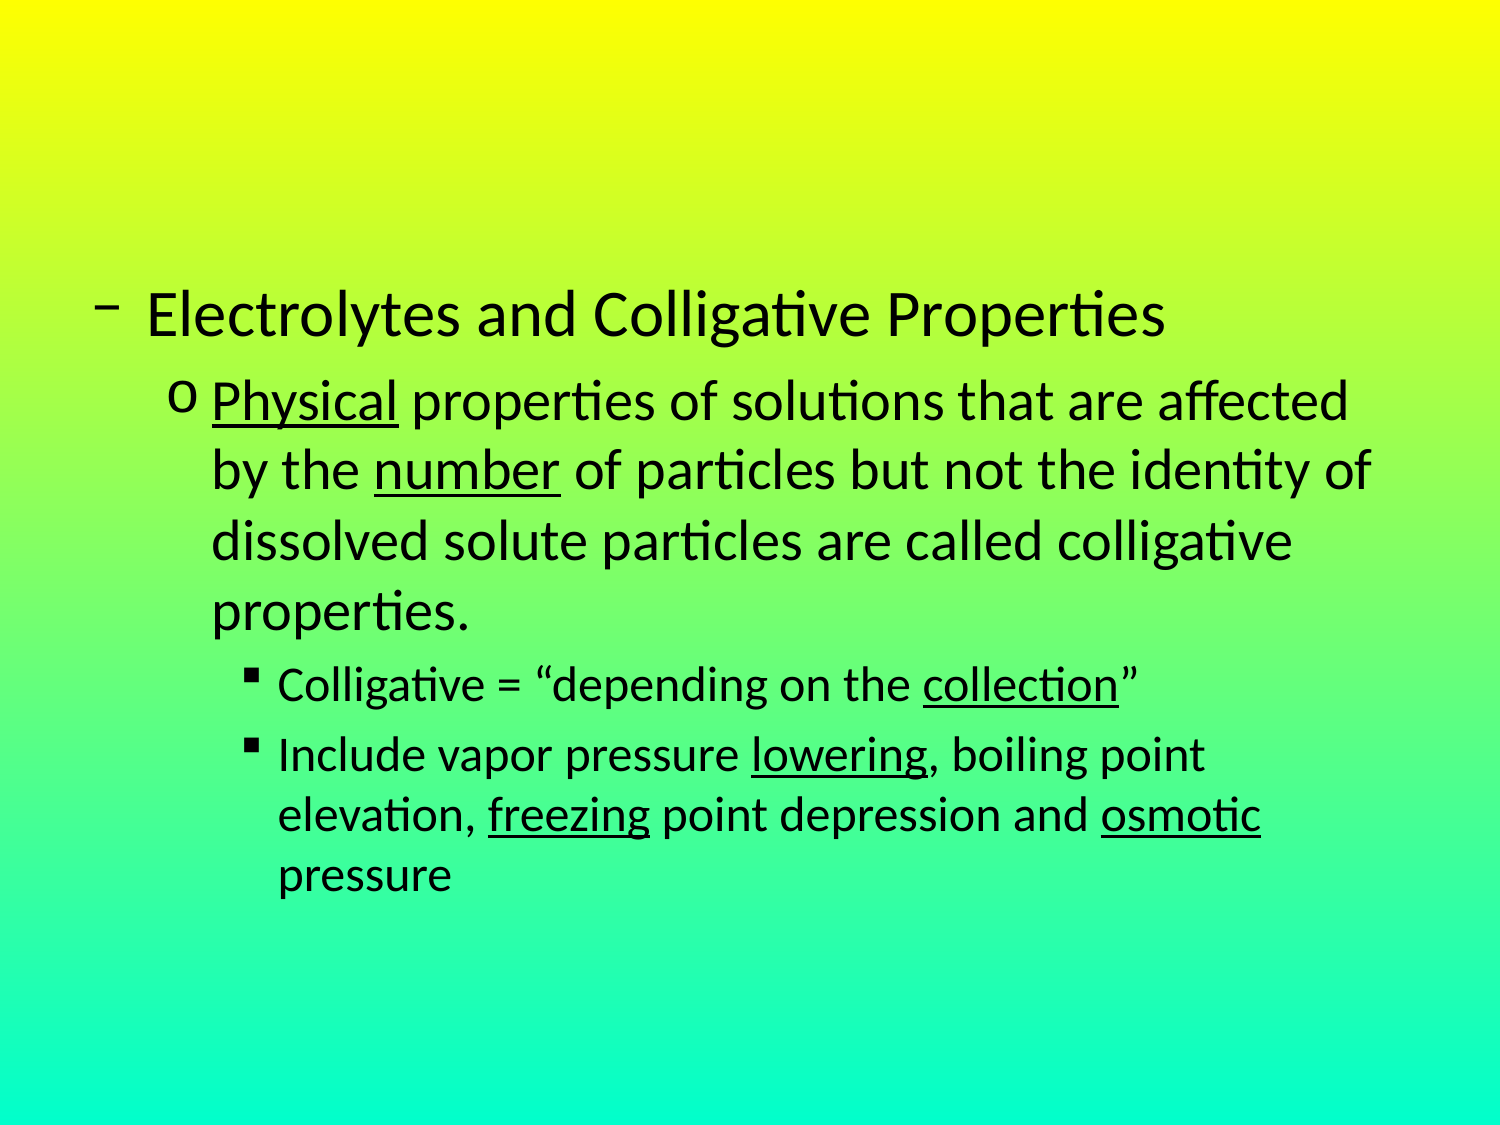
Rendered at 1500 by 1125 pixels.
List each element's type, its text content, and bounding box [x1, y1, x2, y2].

list Electrolytes and Colligative Properties Physical properties of solutions that are affected by the number of particles but not the identity of dissolved solute particles are called colligative properties. Colligative = “depending on the collection” Include vapor pressure lowering, boiling point elevation, freezing point depression and osmotic pressure [75, 262, 1425, 1005]
